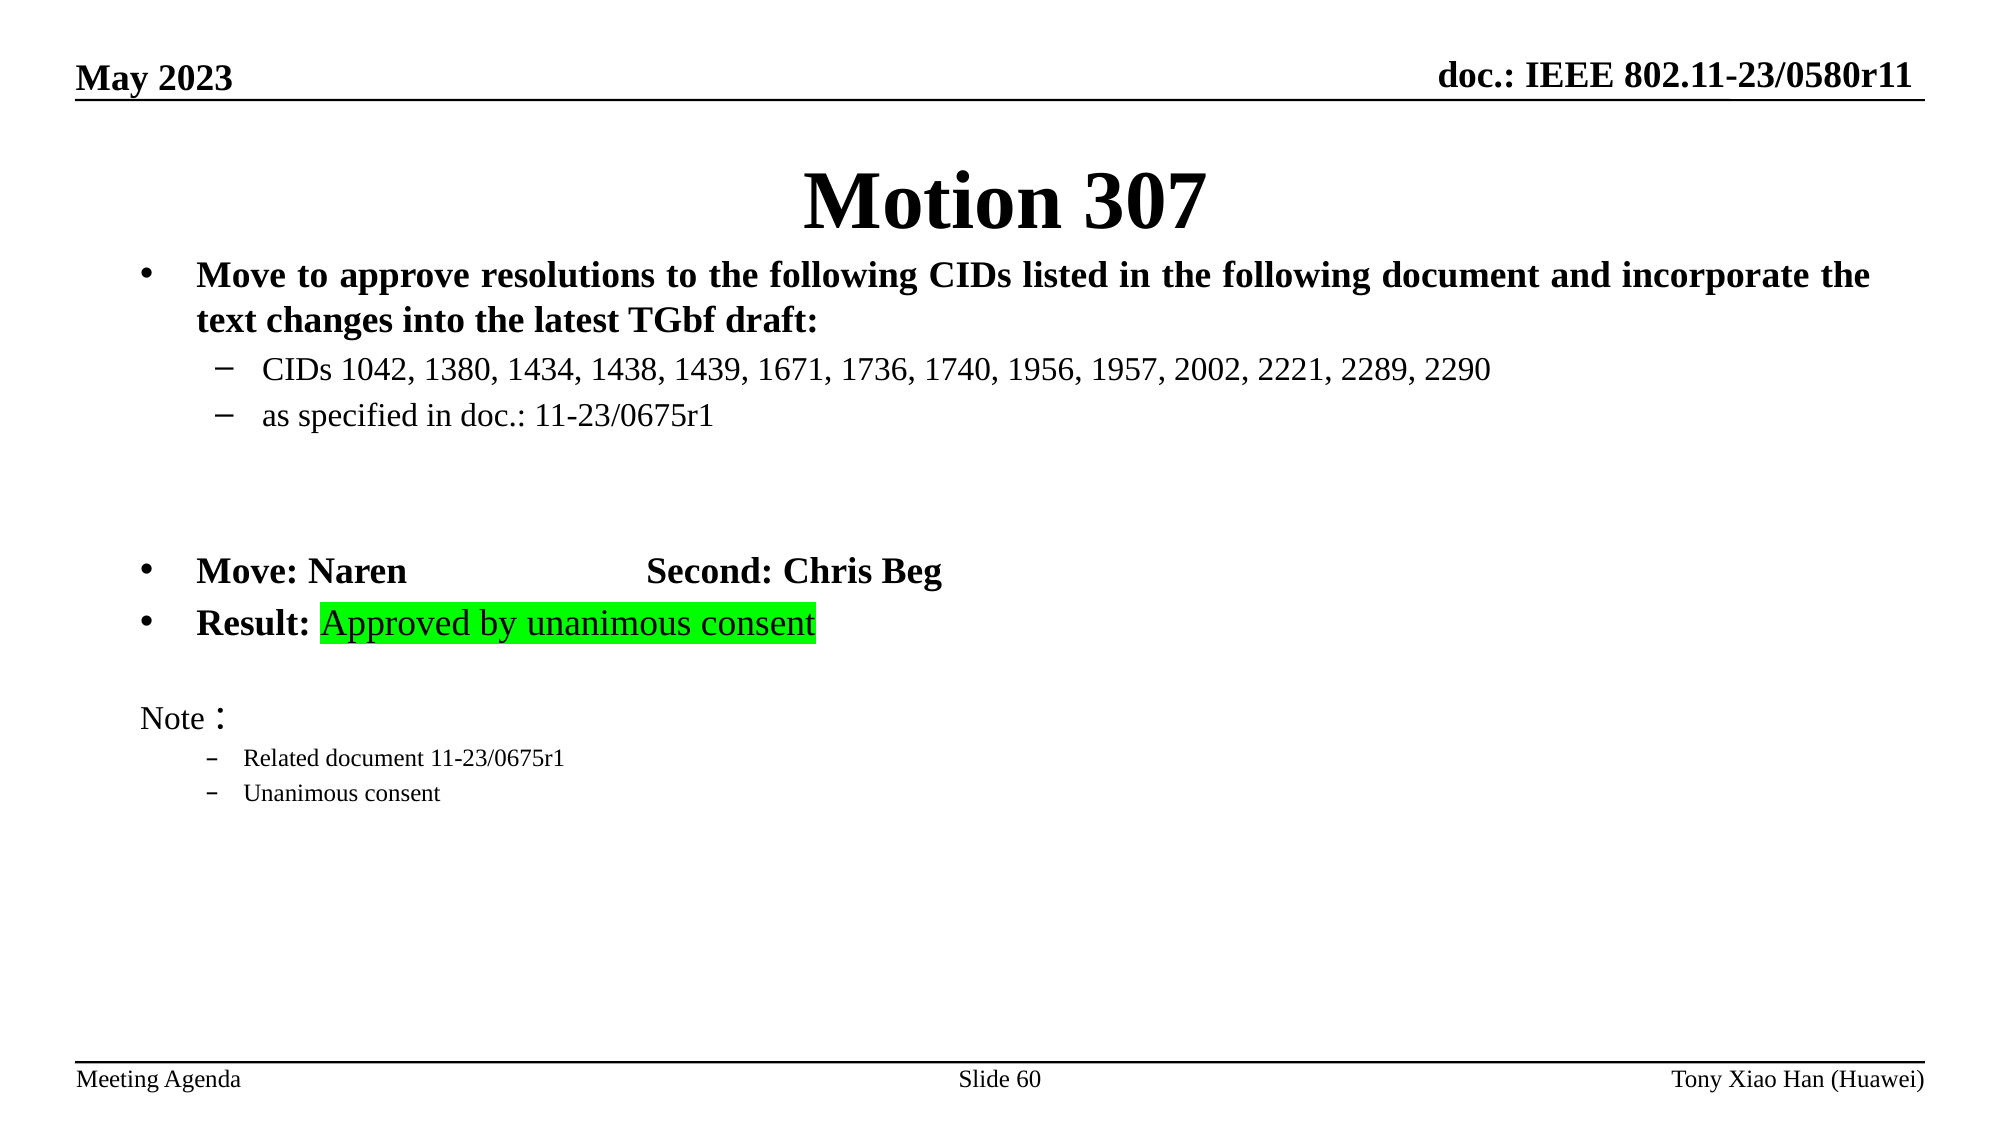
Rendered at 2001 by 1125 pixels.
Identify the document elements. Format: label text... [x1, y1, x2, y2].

text_box Motion 307 [368, 137, 1644, 212]
text_box Move to approve resolutions to the following CIDs listed in the following document and incorporate the text changes into the latest TGbf draft: CIDs 1042, 1380, 1434, 1438, 1439, 1671, 1736, 1740, 1956, 1957, 2002, 2221, 2289, 2290 as specified in doc.: 11-23/0675r1 Move: Naren Second: Chris Beg Result: Approved by unanimous consent Note： Related document 11-23/0675r1 Unanimous consent [125, 212, 1888, 900]
